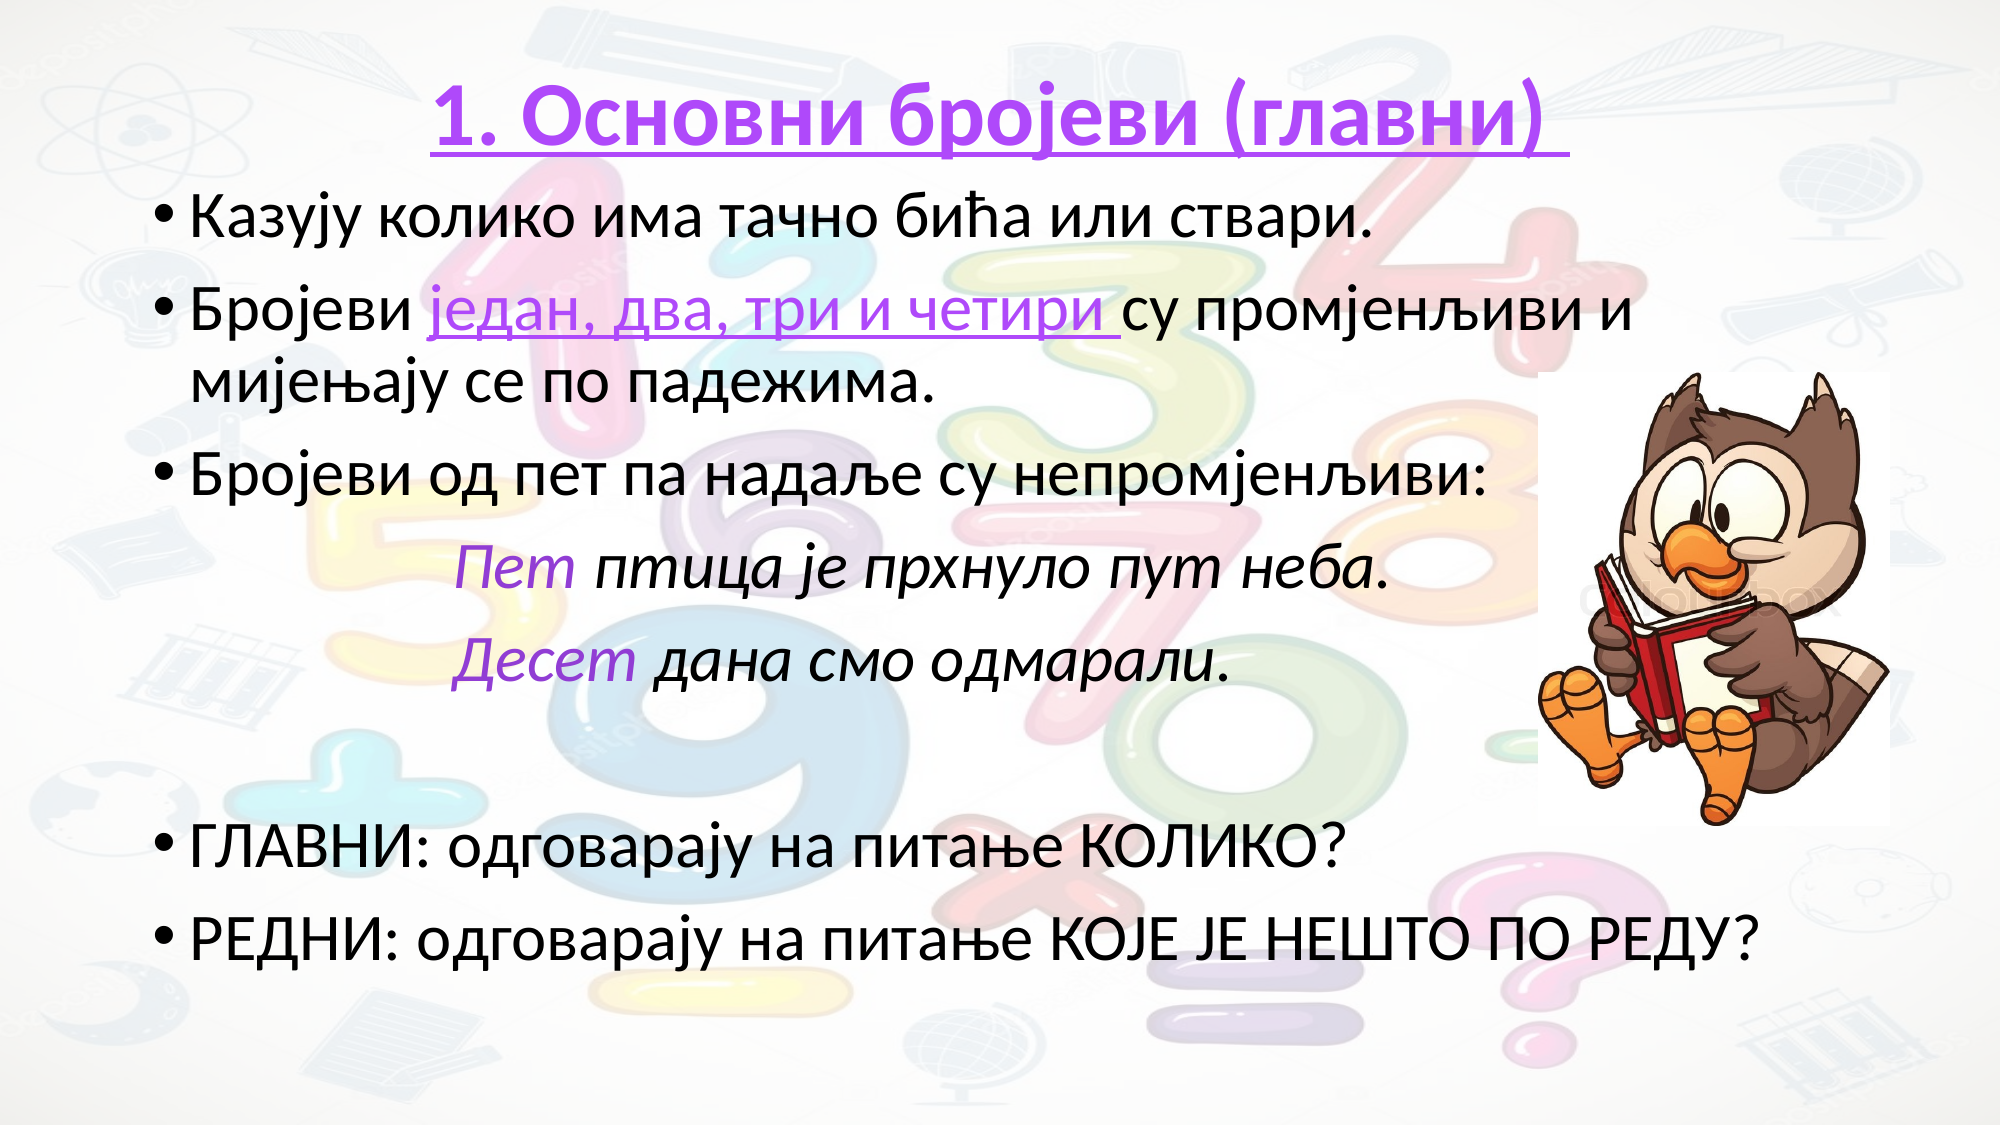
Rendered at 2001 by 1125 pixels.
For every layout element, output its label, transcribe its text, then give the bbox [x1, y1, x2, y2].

picture [1538, 372, 1890, 826]
title 1. Основни бројеви (главни) [137, 39, 1863, 194]
list Казују колико има тачно бића или ствари. Бројеви један, два, три и четири су промјенљиви и мијењају се по падежима. Бројеви од пет па надаље су непромјенљиви: Пет птица је прхнуло пут неба. Десет дана смо одмарали. ГЛАВНИ: oдговарају на питање КОЛИКО? РЕДНИ: oдговарају на питање КОЈЕ ЈЕ НЕШТО ПО РЕДУ? [137, 172, 1815, 1125]
